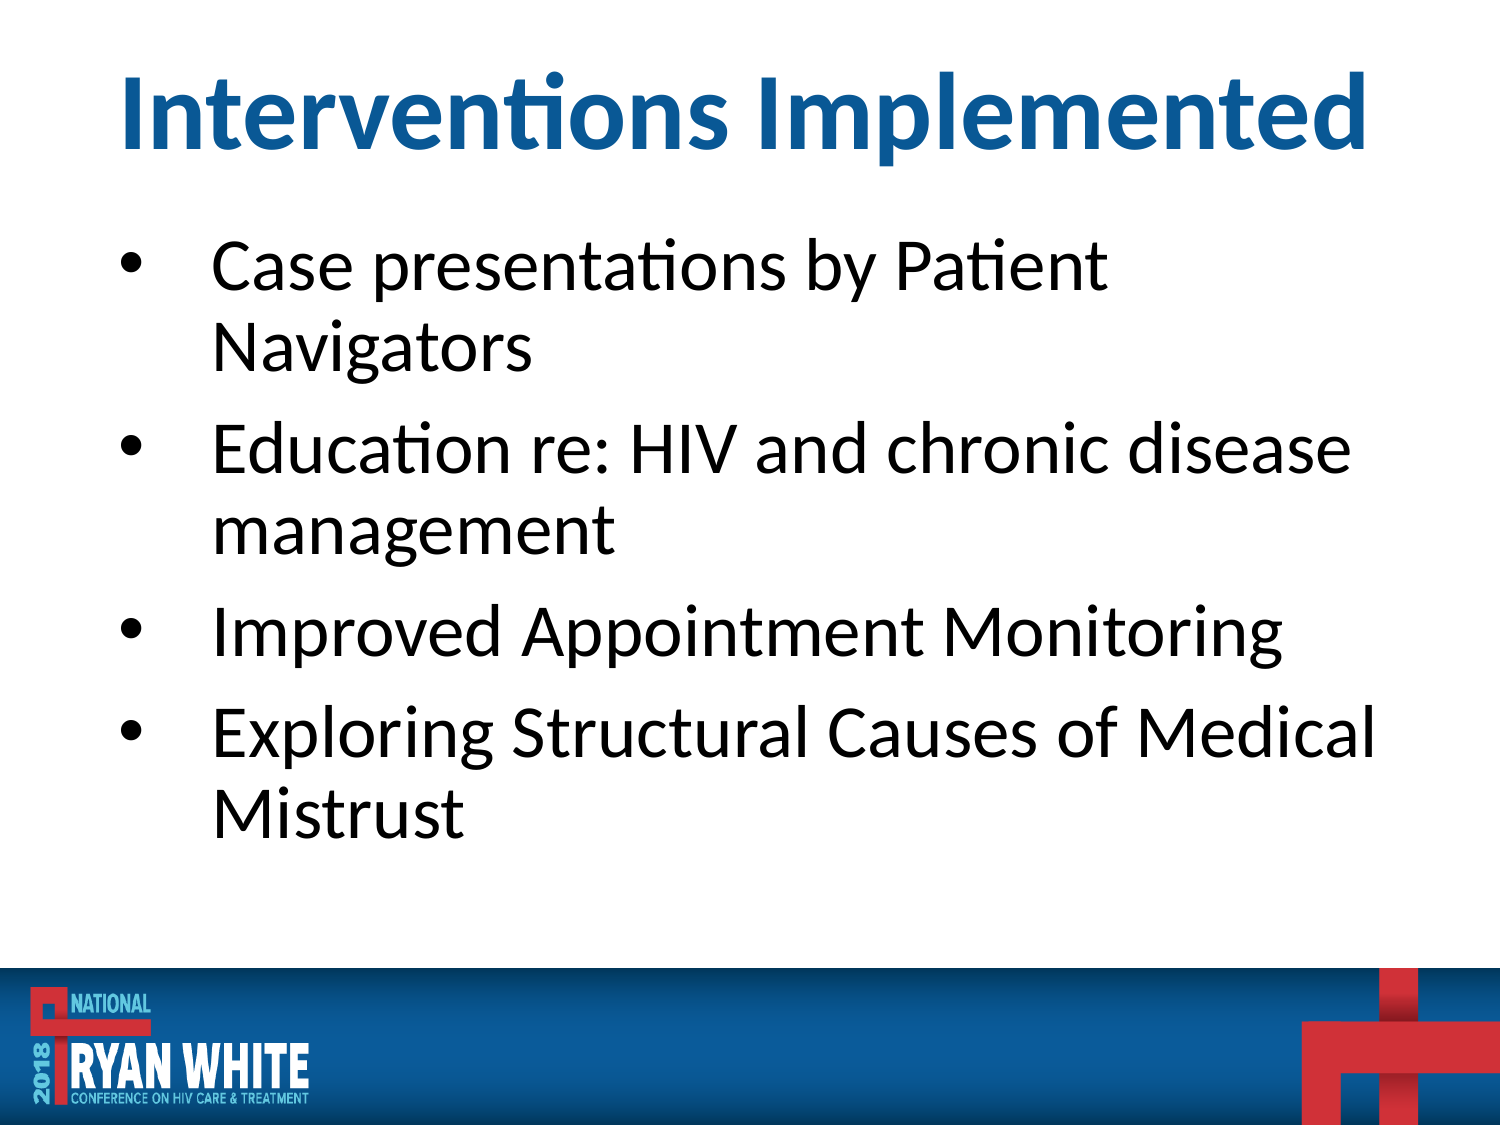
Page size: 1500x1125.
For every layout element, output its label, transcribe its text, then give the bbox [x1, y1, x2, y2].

list Case presentations by Patient Navigators Education re: HIV and chronic disease management Improved Appointment Monitoring Exploring Structural Causes of Medical Mistrust [103, 218, 1397, 933]
title Interventions Implemented [103, 46, 1397, 183]
picture [0, 0, 1500, 1125]
